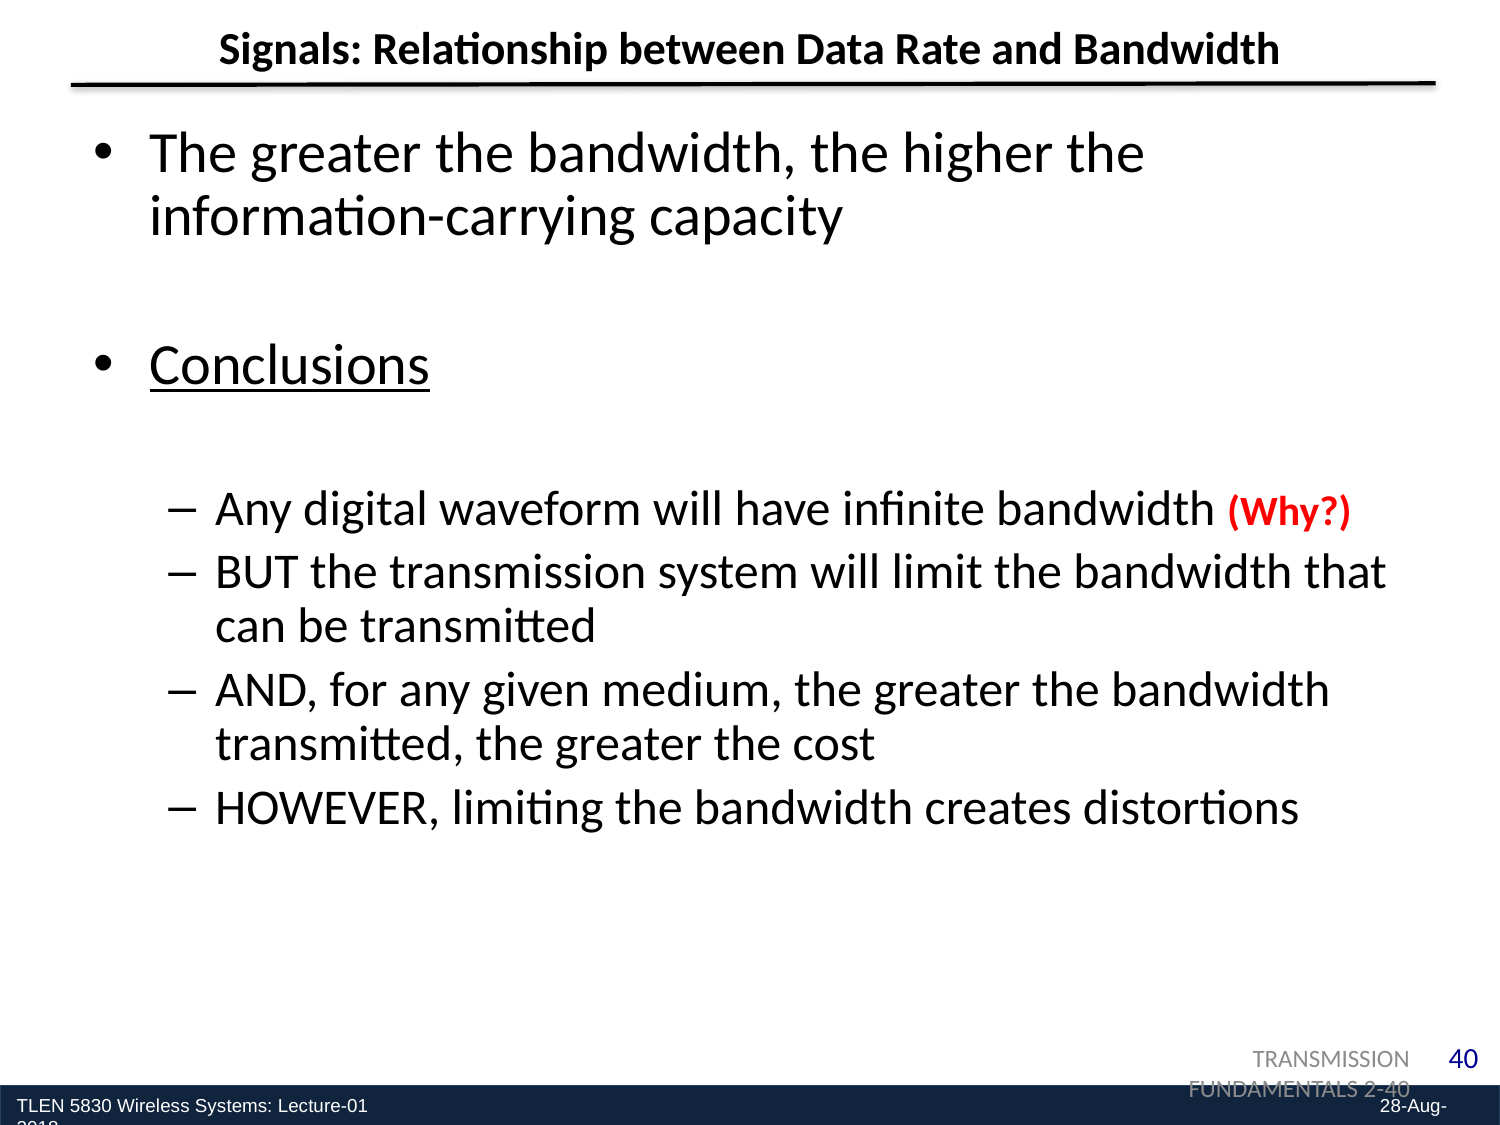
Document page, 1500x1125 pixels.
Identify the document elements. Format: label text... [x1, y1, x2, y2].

list The greater the bandwidth, the higher the information-carrying capacity Conclusions Any digital waveform will have infinite bandwidth (Why?) BUT the transmission system will limit the bandwidth that can be transmitted AND, for any given medium, the greater the bandwidth transmitted, the greater the cost HOWEVER, limiting the bandwidth creates distortions [78, 115, 1429, 858]
slide_number TRANSMISSION FUNDAMENTALS 2-40 [1074, 1042, 1425, 1103]
text_box Signals: Relationship between Data Rate and Bandwidth [74, 11, 1425, 79]
